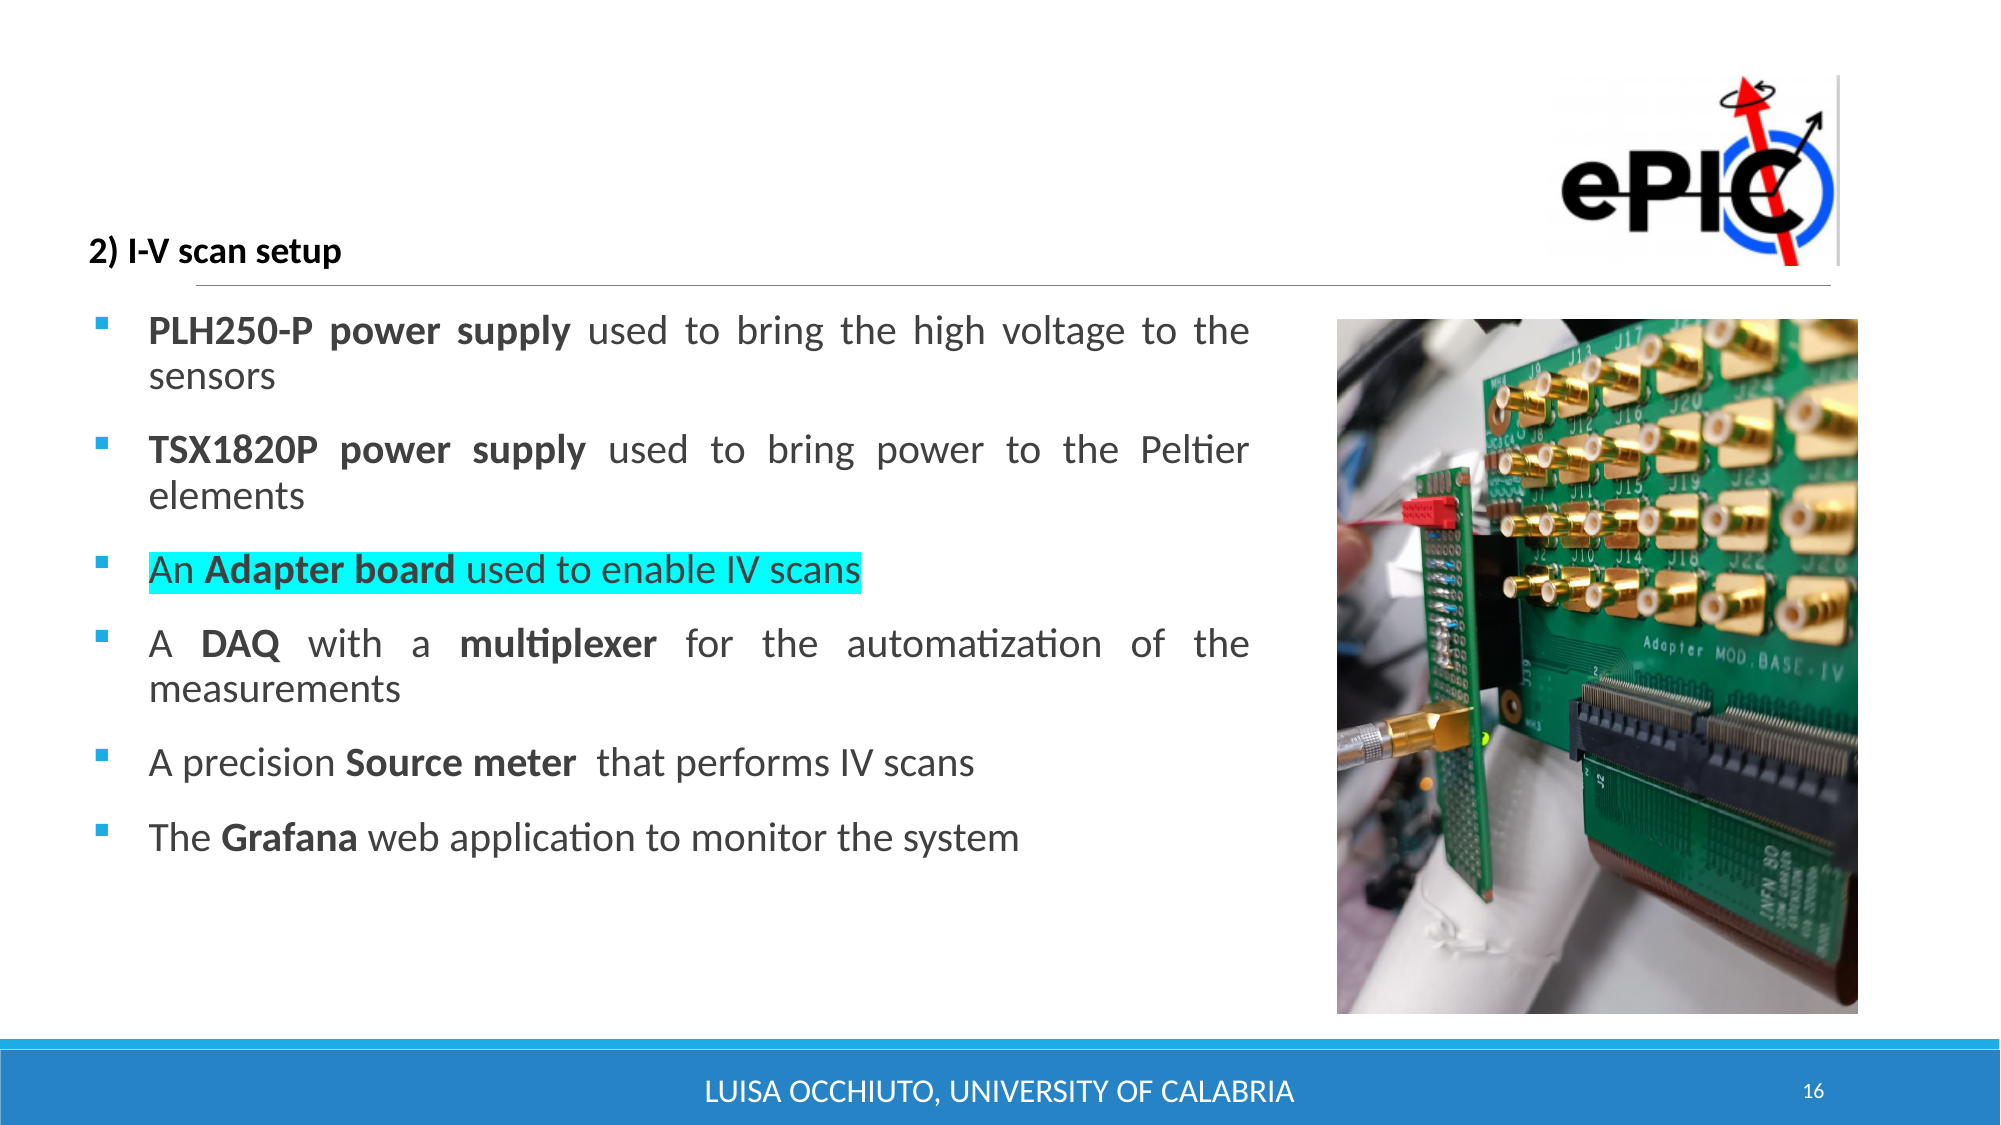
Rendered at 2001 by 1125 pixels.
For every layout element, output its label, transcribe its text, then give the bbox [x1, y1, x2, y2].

footer Luisa Occhiuto, University of Calabria [604, 1059, 1396, 1120]
text_box 2) I-V scan setup [73, 218, 532, 279]
list PLH250-P power supply used to bring the high voltage to the sensors TSX1820P power supply used to bring power to the Peltier elements An Adapter board used to enable IV scans A DAQ with a multiplexer for the automatization of the measurements A precision Source meter that performs IV scans The Grafana web application to monitor the system [92, 301, 1251, 1032]
picture [1336, 318, 1859, 1015]
picture [1497, 74, 1840, 267]
slide_number 16 [1624, 1059, 1840, 1120]
